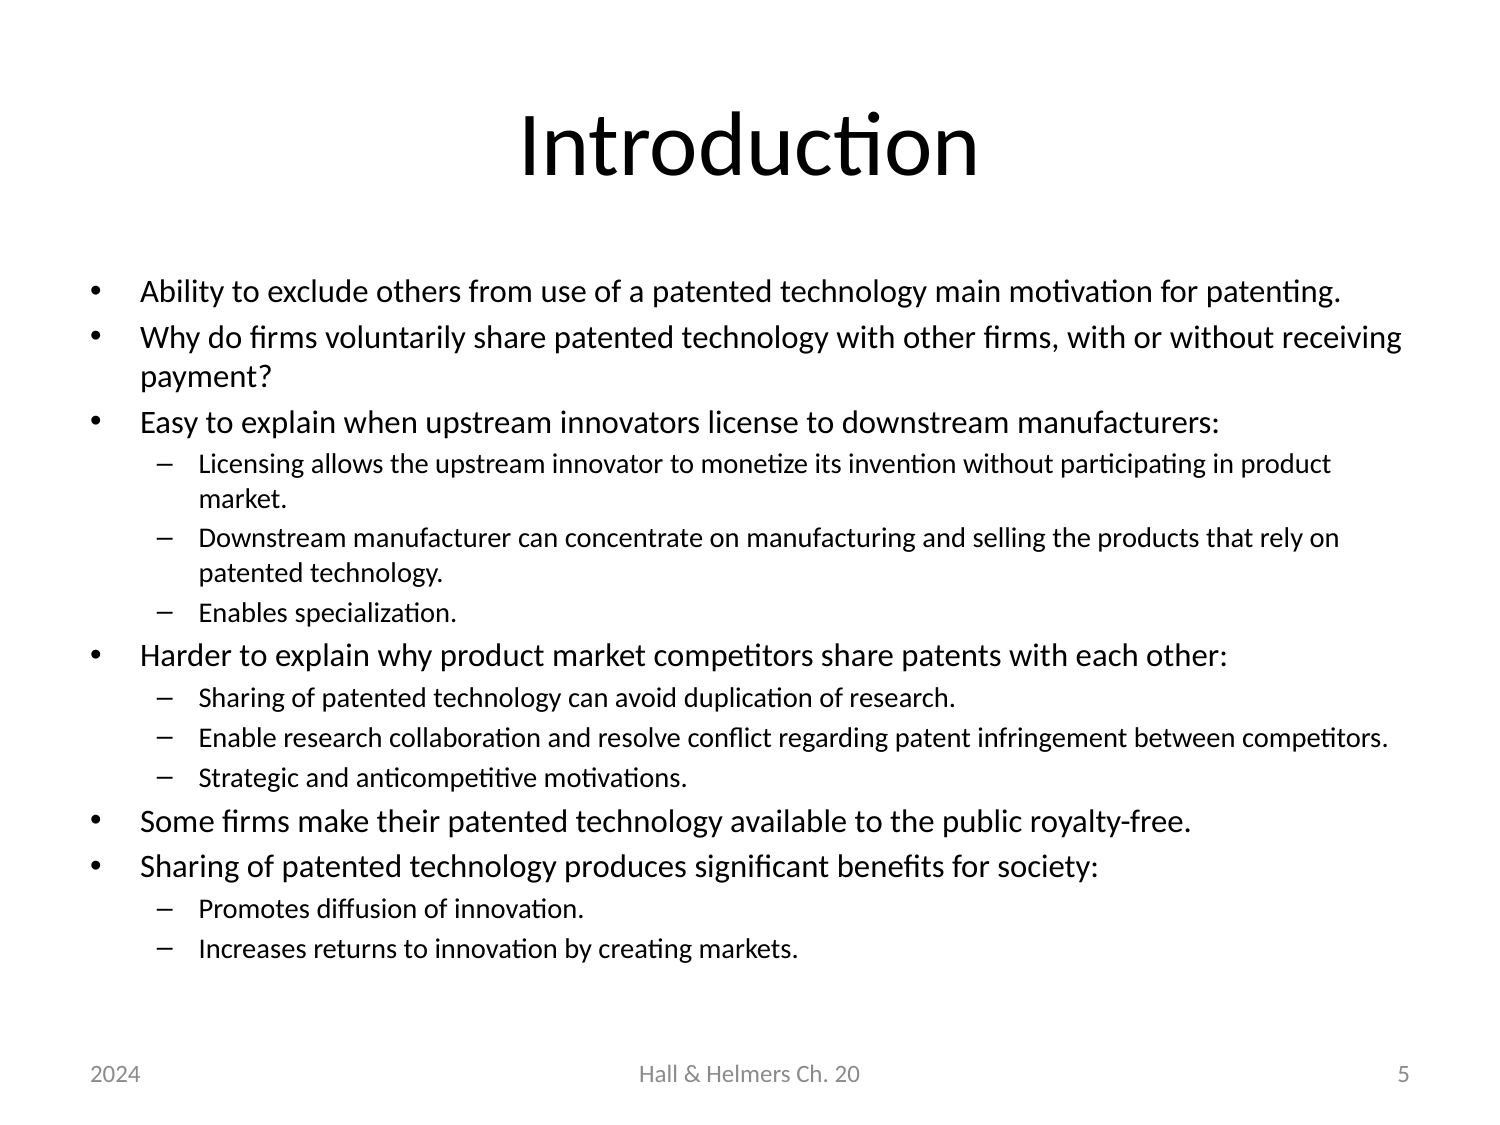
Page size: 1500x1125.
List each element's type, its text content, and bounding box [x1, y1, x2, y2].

title Introduction [75, 45, 1425, 233]
list Ability to exclude others from use of a patented technology main motivation for patenting. Why do firms voluntarily share patented technology with other firms, with or without receiving payment? Easy to explain when upstream innovators license to downstream manufacturers: Licensing allows the upstream innovator to monetize its invention without participating in product market. Downstream manufacturer can concentrate on manufacturing and selling the products that rely on patented technology. Enables specialization. Harder to explain why product market competitors share patents with each other: Sharing of patented technology can avoid duplication of research. Enable research collaboration and resolve conflict regarding patent infringement between competitors. Strategic and anticompetitive motivations. Some firms make their patented technology available to the public royalty-free. Sharing of patented technology produces significant benefits for society: Promotes diffusion of innovation. Increases returns to innovation by creating markets. [75, 262, 1425, 1005]
slide_number 2024 [75, 1042, 425, 1103]
slide_number 5 [1074, 1042, 1425, 1103]
footer Hall & Helmers Ch. 20 [512, 1042, 988, 1103]
